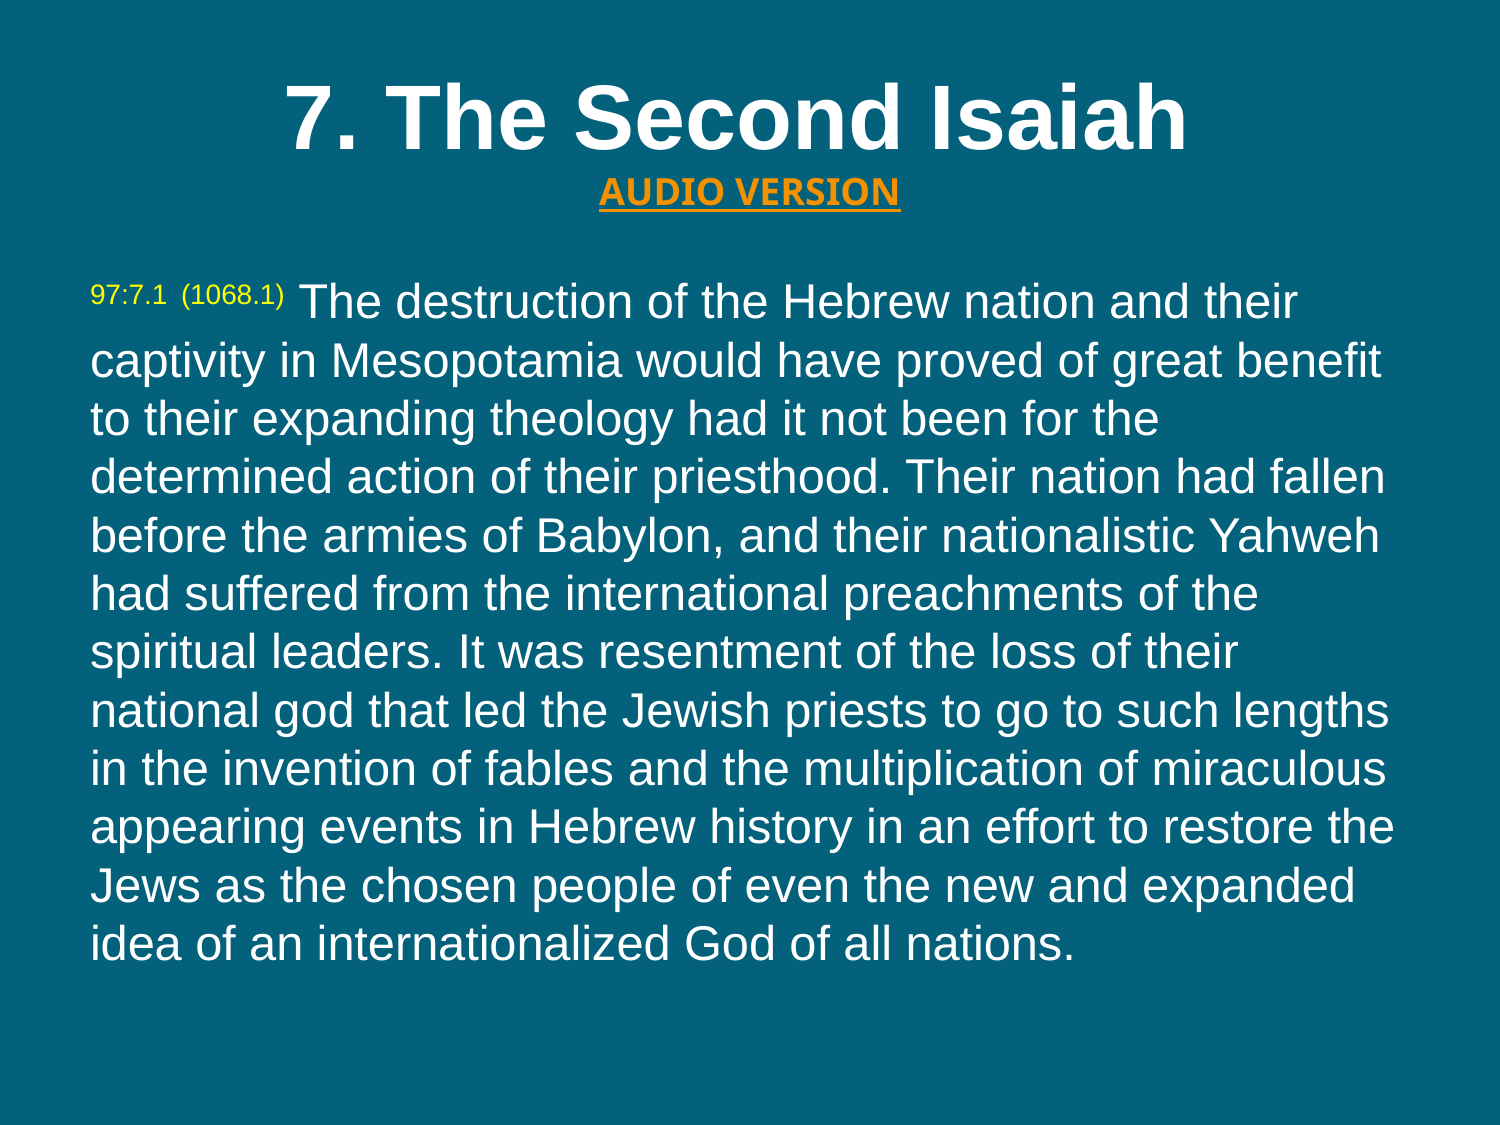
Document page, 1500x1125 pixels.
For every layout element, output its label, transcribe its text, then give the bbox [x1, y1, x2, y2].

list 97:7.1 (1068.1) The destruction of the Hebrew nation and their captivity in Mesopotamia would have proved of great benefit to their expanding theology had it not been for the determined action of their priesthood. Their nation had fallen before the armies of Babylon, and their nationalistic Yahweh had suffered from the international preachments of the spiritual leaders. It was resentment of the loss of their national god that led the Jewish priests to go to such lengths in the invention of fables and the multiplication of miraculous appearing events in Hebrew history in an effort to restore the Jews as the chosen people of even the new and expanded idea of an internationalized God of all nations. [75, 262, 1425, 1005]
title 7. The Second Isaiah AUDIO VERSION [75, 45, 1425, 233]
